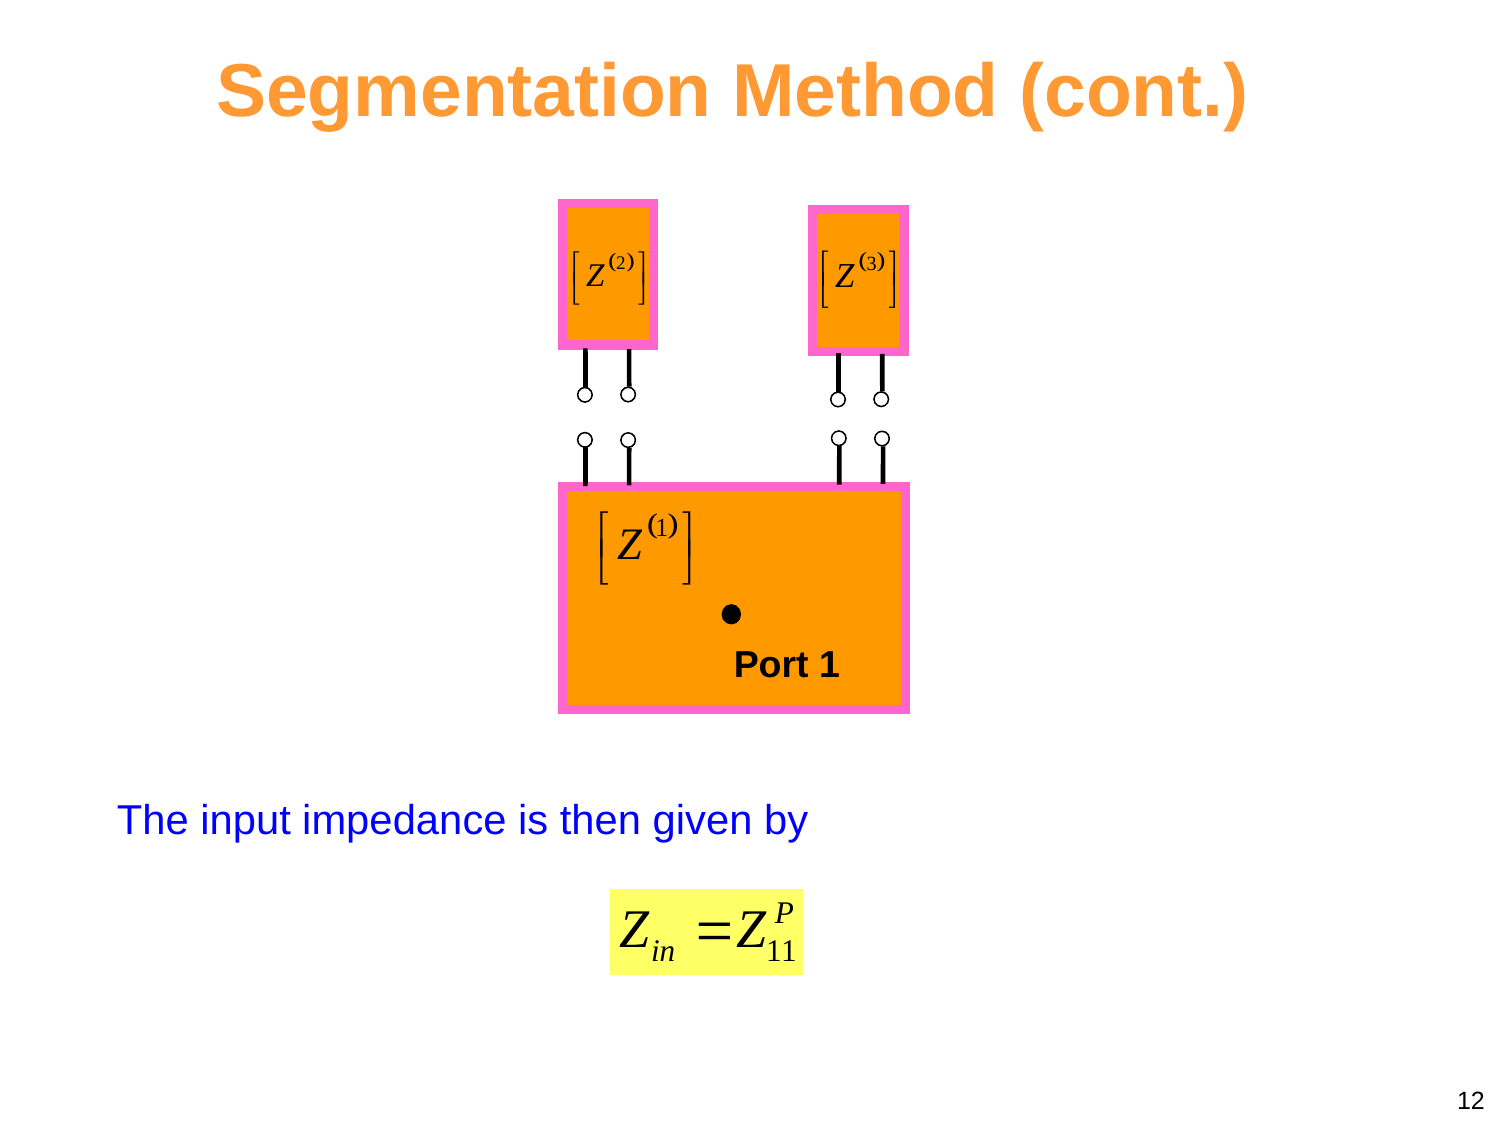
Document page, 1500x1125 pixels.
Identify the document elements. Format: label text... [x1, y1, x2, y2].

text_box The input impedance is then given by [102, 785, 836, 851]
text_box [609, 888, 804, 976]
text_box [565, 244, 657, 312]
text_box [561, 203, 906, 710]
slide_number 12 [1149, 1046, 1500, 1125]
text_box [813, 244, 907, 315]
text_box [589, 502, 709, 594]
text_box Segmentation Method (cont.) [186, 40, 1279, 133]
